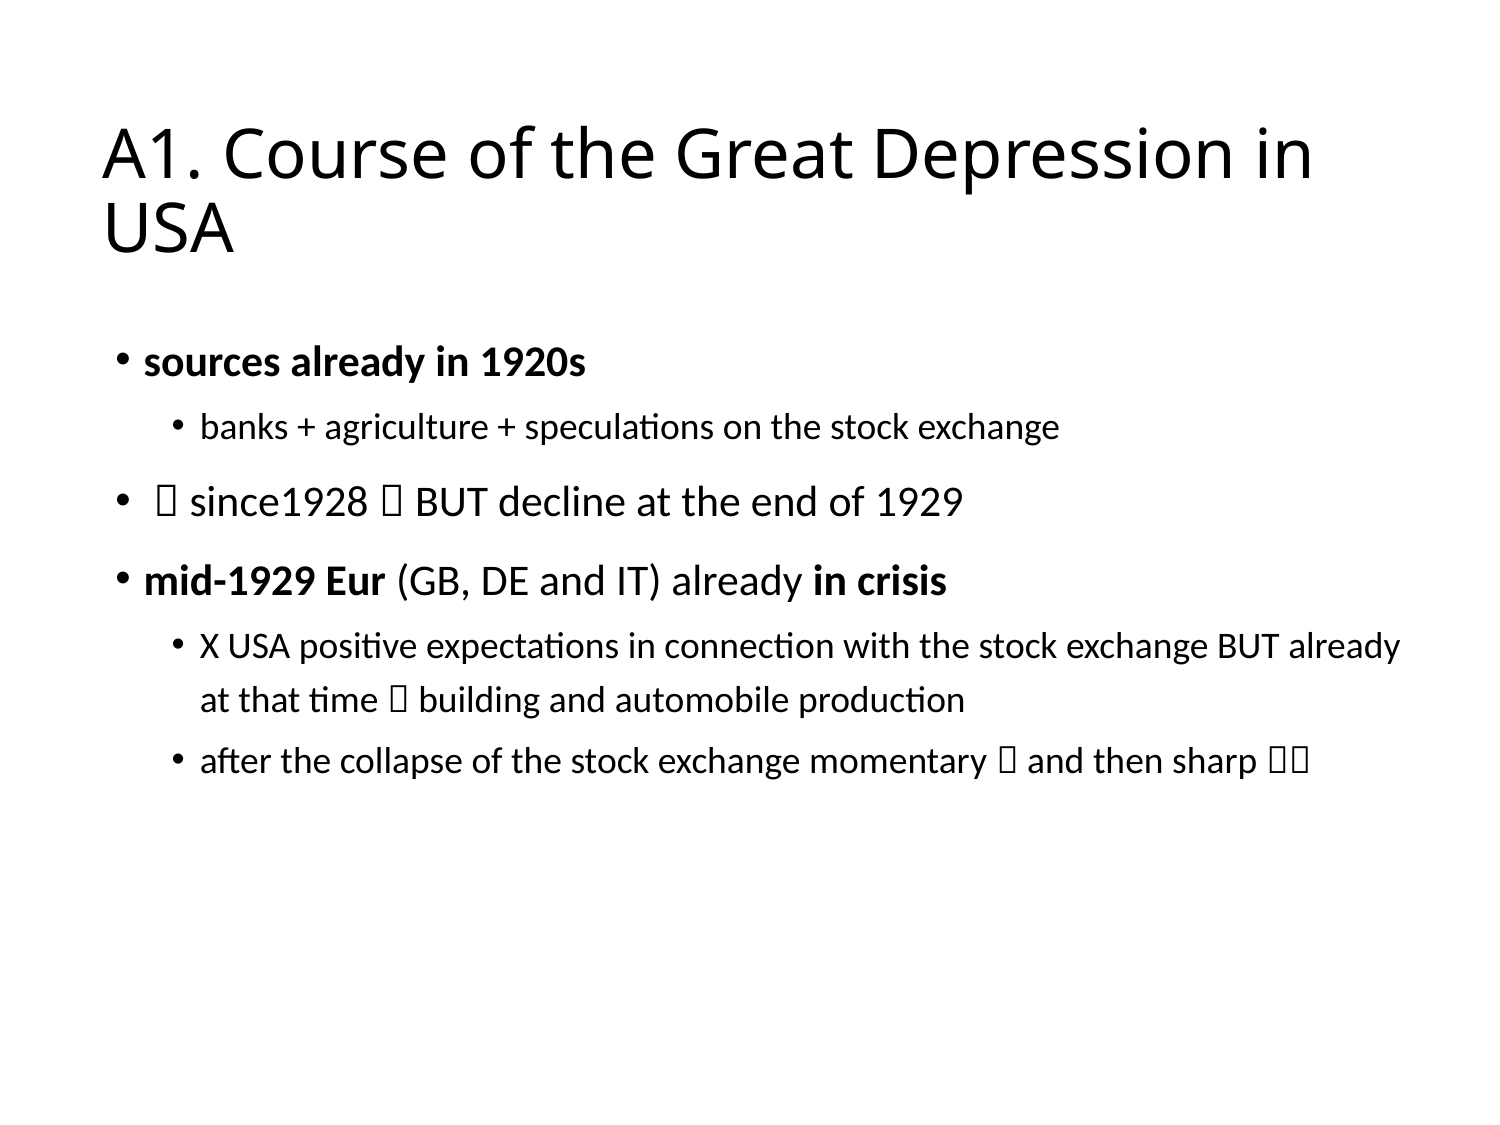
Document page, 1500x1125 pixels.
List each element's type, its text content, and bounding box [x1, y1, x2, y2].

list sources already in 1920s banks + agriculture + speculations on the stock exchange  since1928  BUT decline at the end of 1929 mid-1929 Eur (GB, DE and IT) already in crisis X USA positive expectations in connection with the stock exchange BUT already at that time  building and automobile production after the collapse of the stock exchange momentary  and then sharp  [100, 314, 1423, 865]
title A1. Course of the Great Depression in USA [87, 99, 1388, 288]
